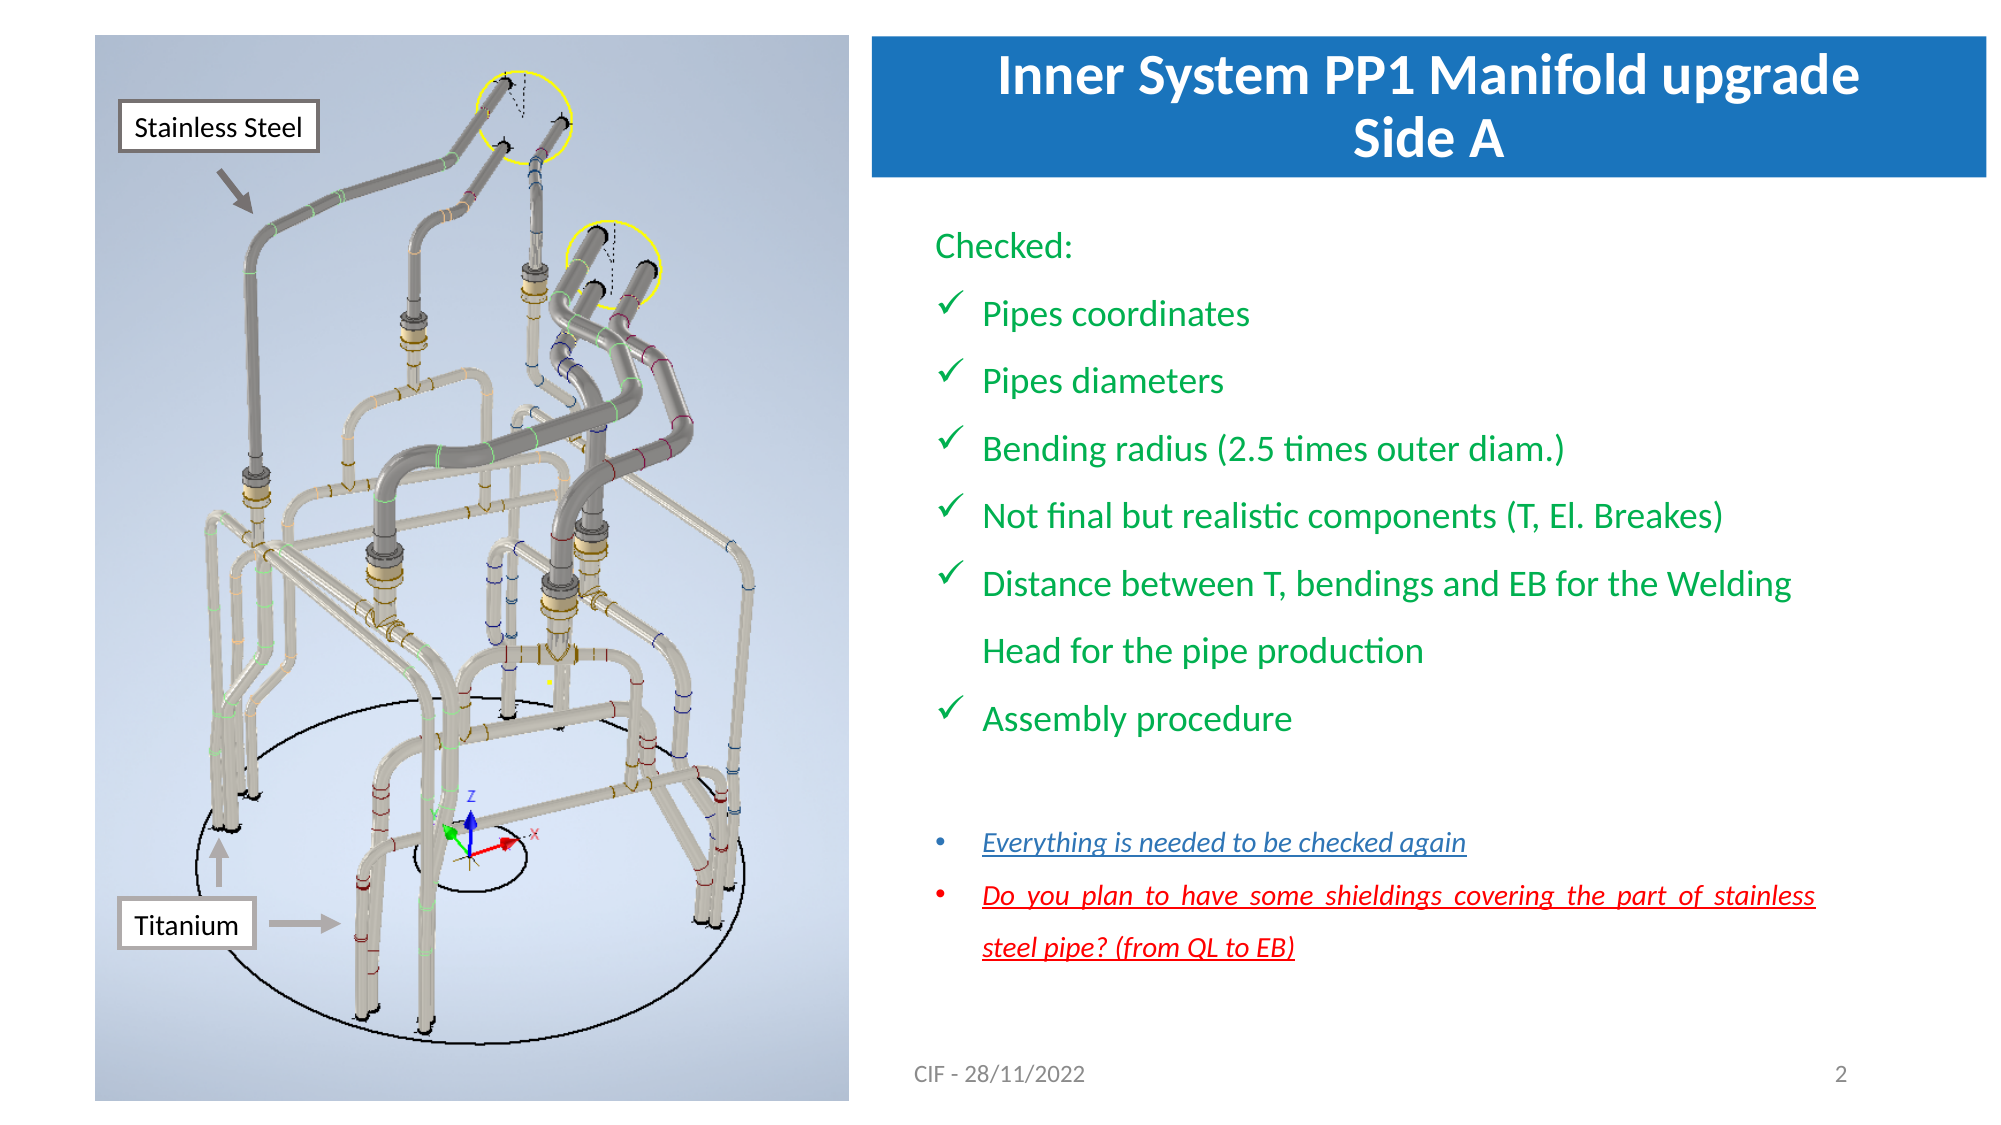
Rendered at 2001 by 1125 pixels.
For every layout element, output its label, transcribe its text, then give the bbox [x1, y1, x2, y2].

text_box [219, 170, 254, 215]
slide_number 2 [1412, 1042, 1863, 1103]
footer CIF - 28/11/2022 [662, 1042, 1338, 1103]
text_box Inner System PP1 Manifold upgrade Side A [871, 36, 1987, 178]
picture [95, 35, 849, 1101]
text_box Checked: Pipes coordinates Pipes diameters Bending radius (2.5 times outer diam.) Not final but realistic components (T, El. Breakes) Distance between T, bendings and EB for the Welding Head for the pipe production Assembly procedure Everything is needed to be checked again Do you plan to have some shieldings covering the part of stainless steel pipe? (from QL to EB) [920, 191, 1831, 971]
